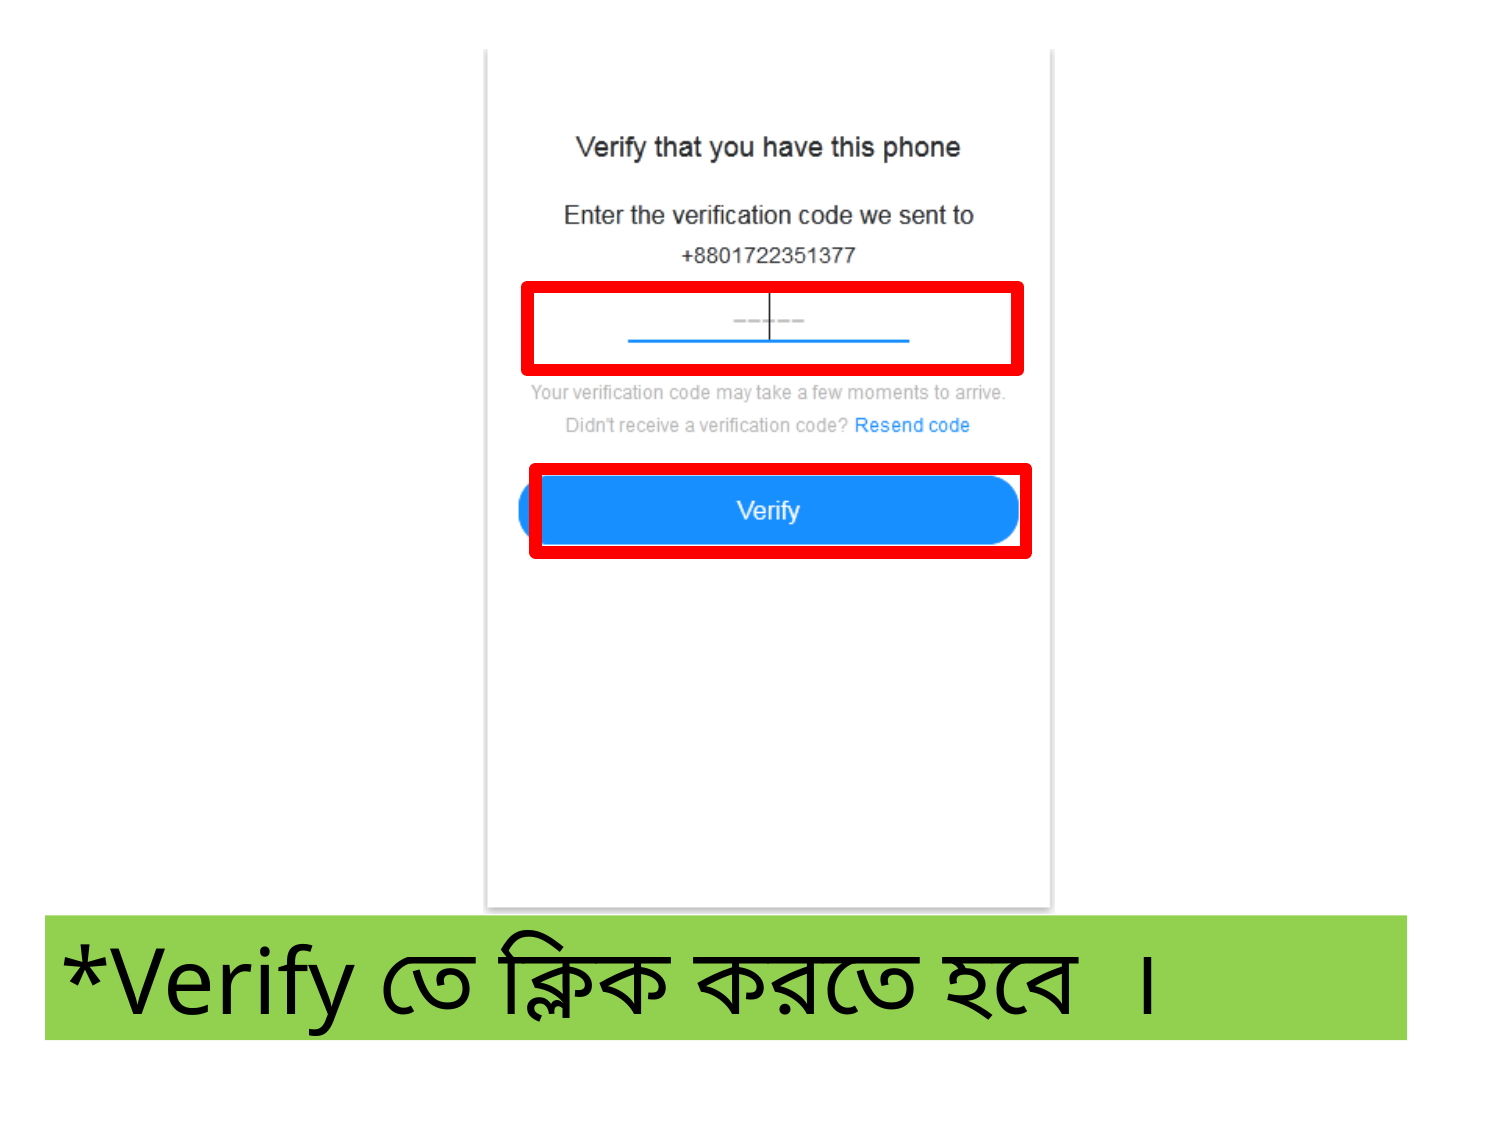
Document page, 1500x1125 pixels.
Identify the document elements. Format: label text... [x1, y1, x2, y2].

text_box *Verify তে ক্লিক করতে হবে । [45, 915, 1408, 1041]
picture [482, 49, 1056, 914]
